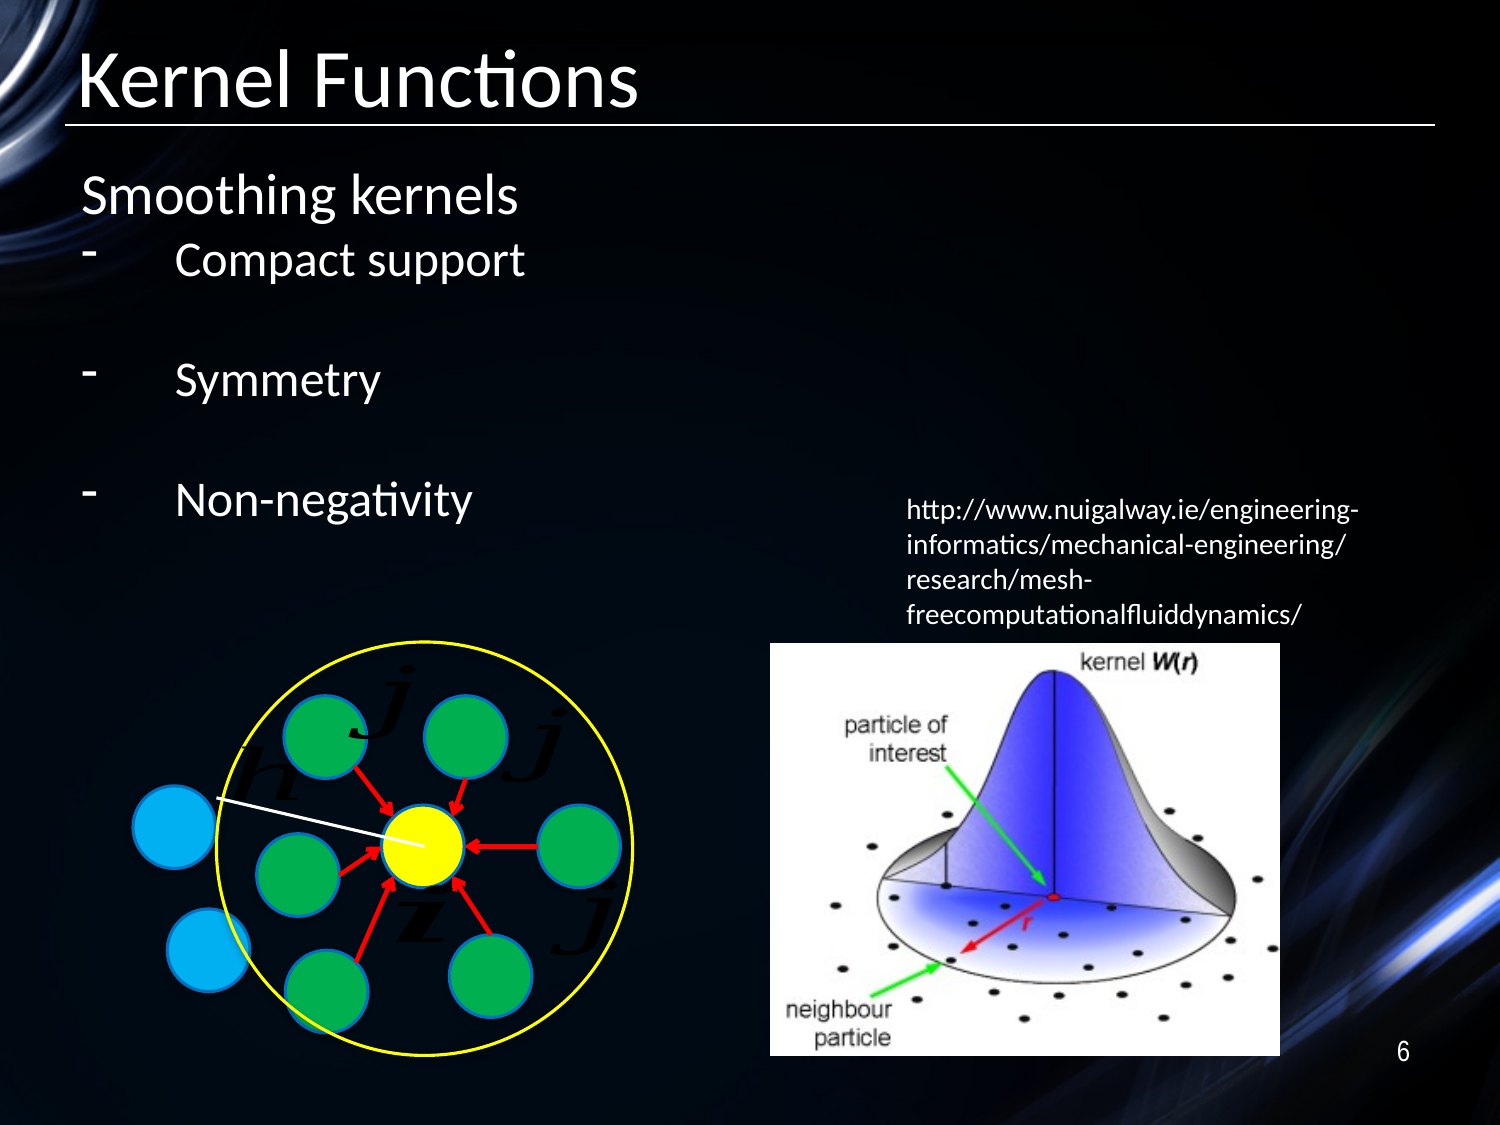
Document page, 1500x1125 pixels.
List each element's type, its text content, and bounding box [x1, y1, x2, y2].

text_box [132, 641, 633, 1056]
title Kernel Functions [62, 37, 1471, 111]
text_box http://www.nuigalway.ie/engineering-informatics/mechanical-engineering/research/mesh-freecomputationalfluiddynamics/ [891, 482, 1483, 638]
picture [0, 0, 1500, 1125]
slide_number 6 [1074, 1024, 1425, 1103]
